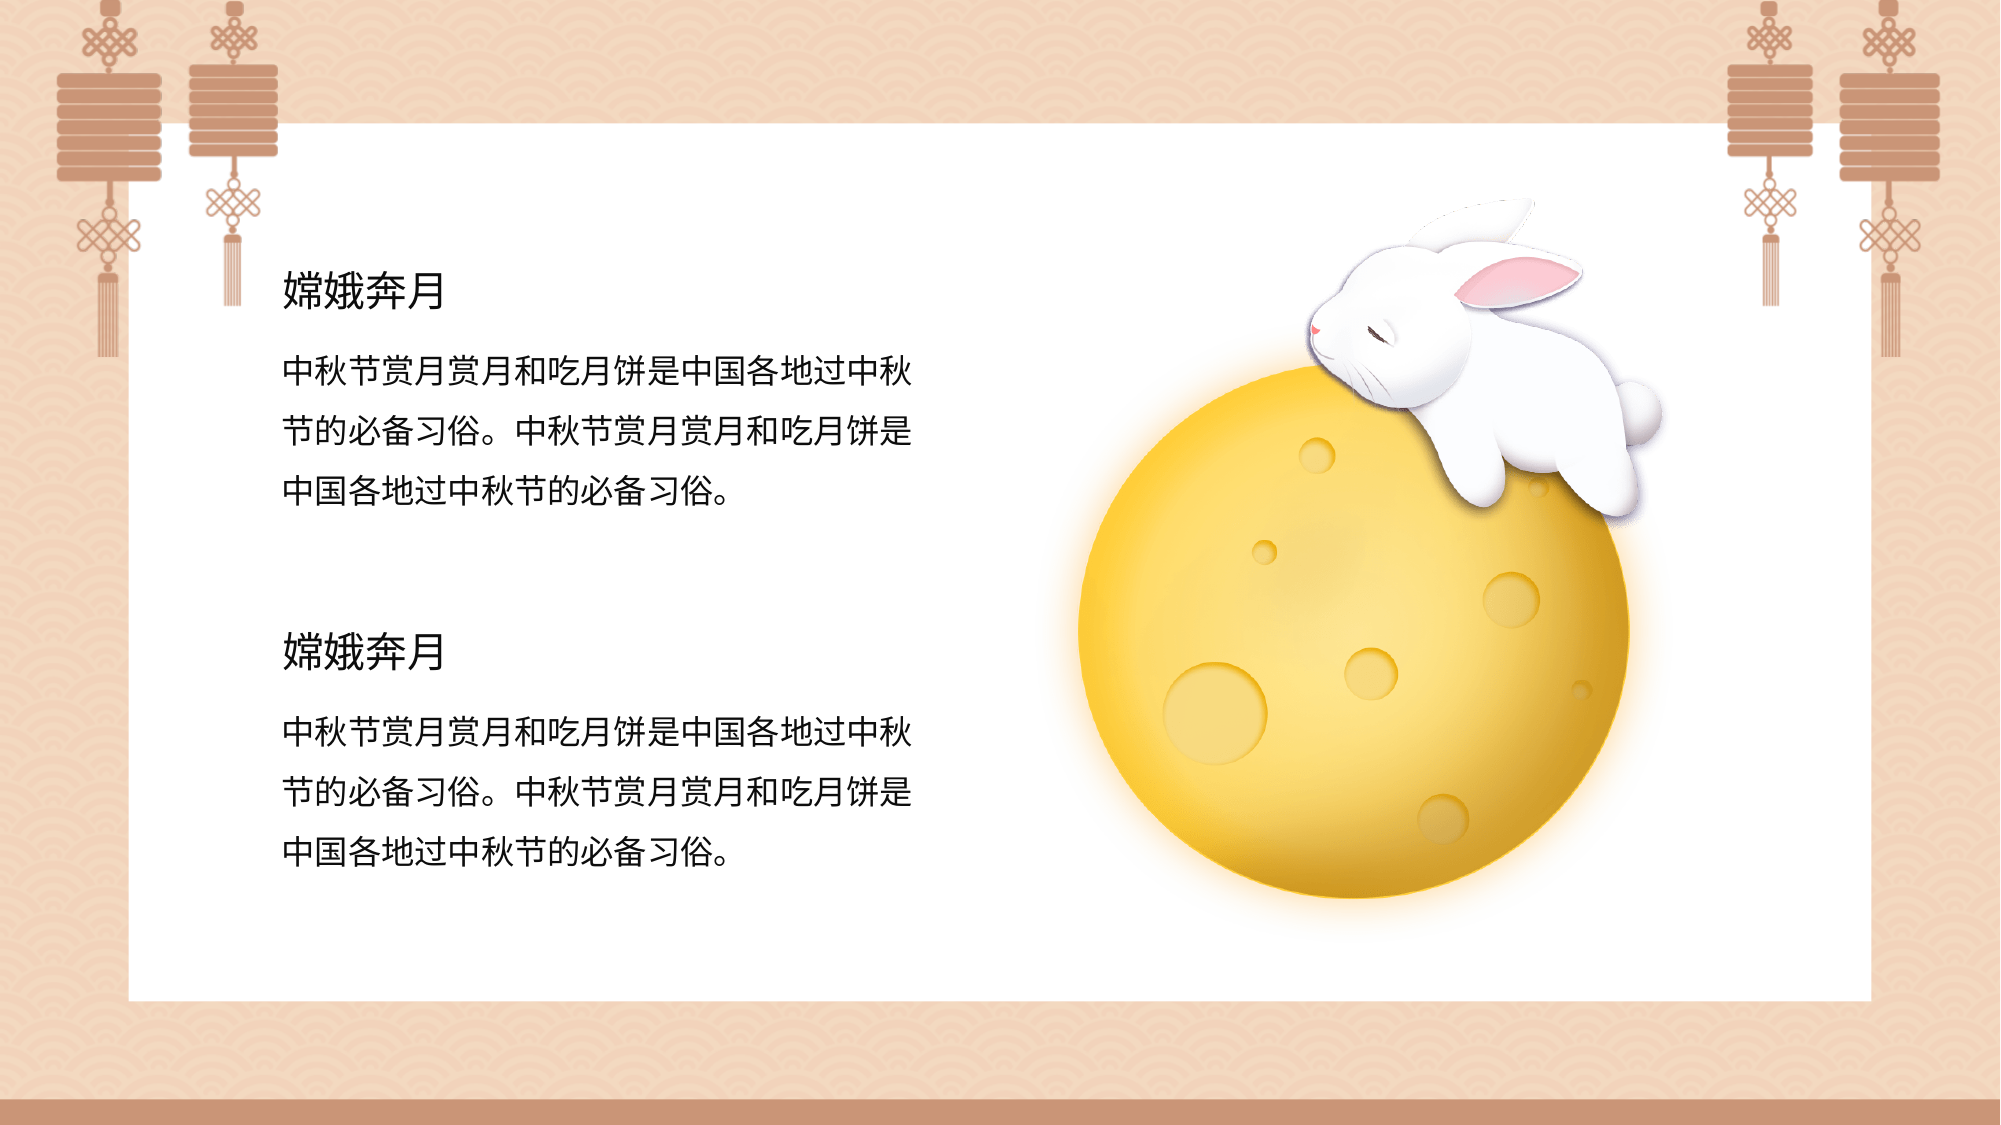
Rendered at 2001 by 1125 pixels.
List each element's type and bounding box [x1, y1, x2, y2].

picture [0, 0, 2001, 1125]
text_box [267, 618, 955, 937]
text_box [0, 1098, 2000, 1125]
text_box [267, 257, 955, 575]
text_box [128, 122, 1872, 1002]
